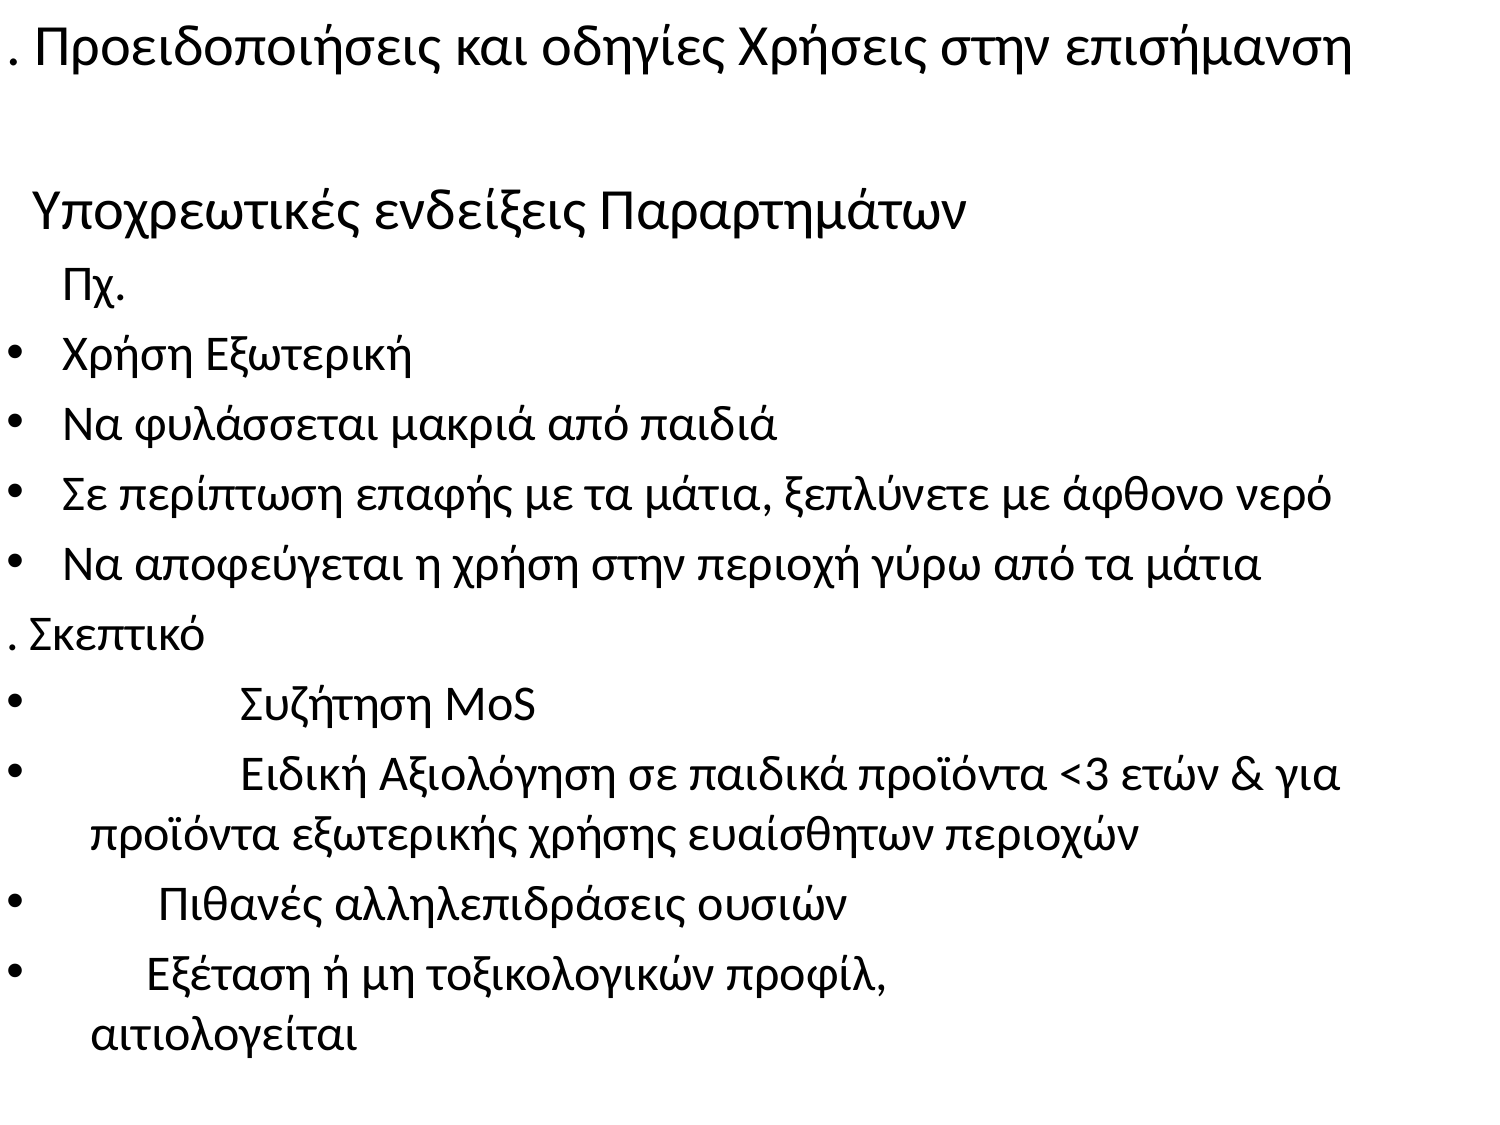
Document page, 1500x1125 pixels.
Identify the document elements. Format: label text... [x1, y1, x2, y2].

list . Προειδοποιήσεις και οδηγίες Χρήσεις στην επισήμανση Υποχρεωτικές ενδείξεις Παραρτημάτων Πχ. Χρήση Εξωτερική Να φυλάσσεται μακριά από παιδιά Σε περίπτωση επαφής με τα μάτια, ξεπλύνετε με άφθονο νερό Να αποφεύγεται η χρήση στην περιοχή γύρω από τα μάτια . Σκεπτικό Συζήτηση ΜοS Ειδική Αξιολόγηση σε παιδικά προϊόντα <3 ετών & για προϊόντα εξωτερικής χρήσης ευαίσθητων περιοχών Πιθανές αλληλεπιδράσεις ουσιών Εξέταση ή μη τοξικολογικών προφίλ, αιτιολογείται [0, 0, 1500, 1125]
